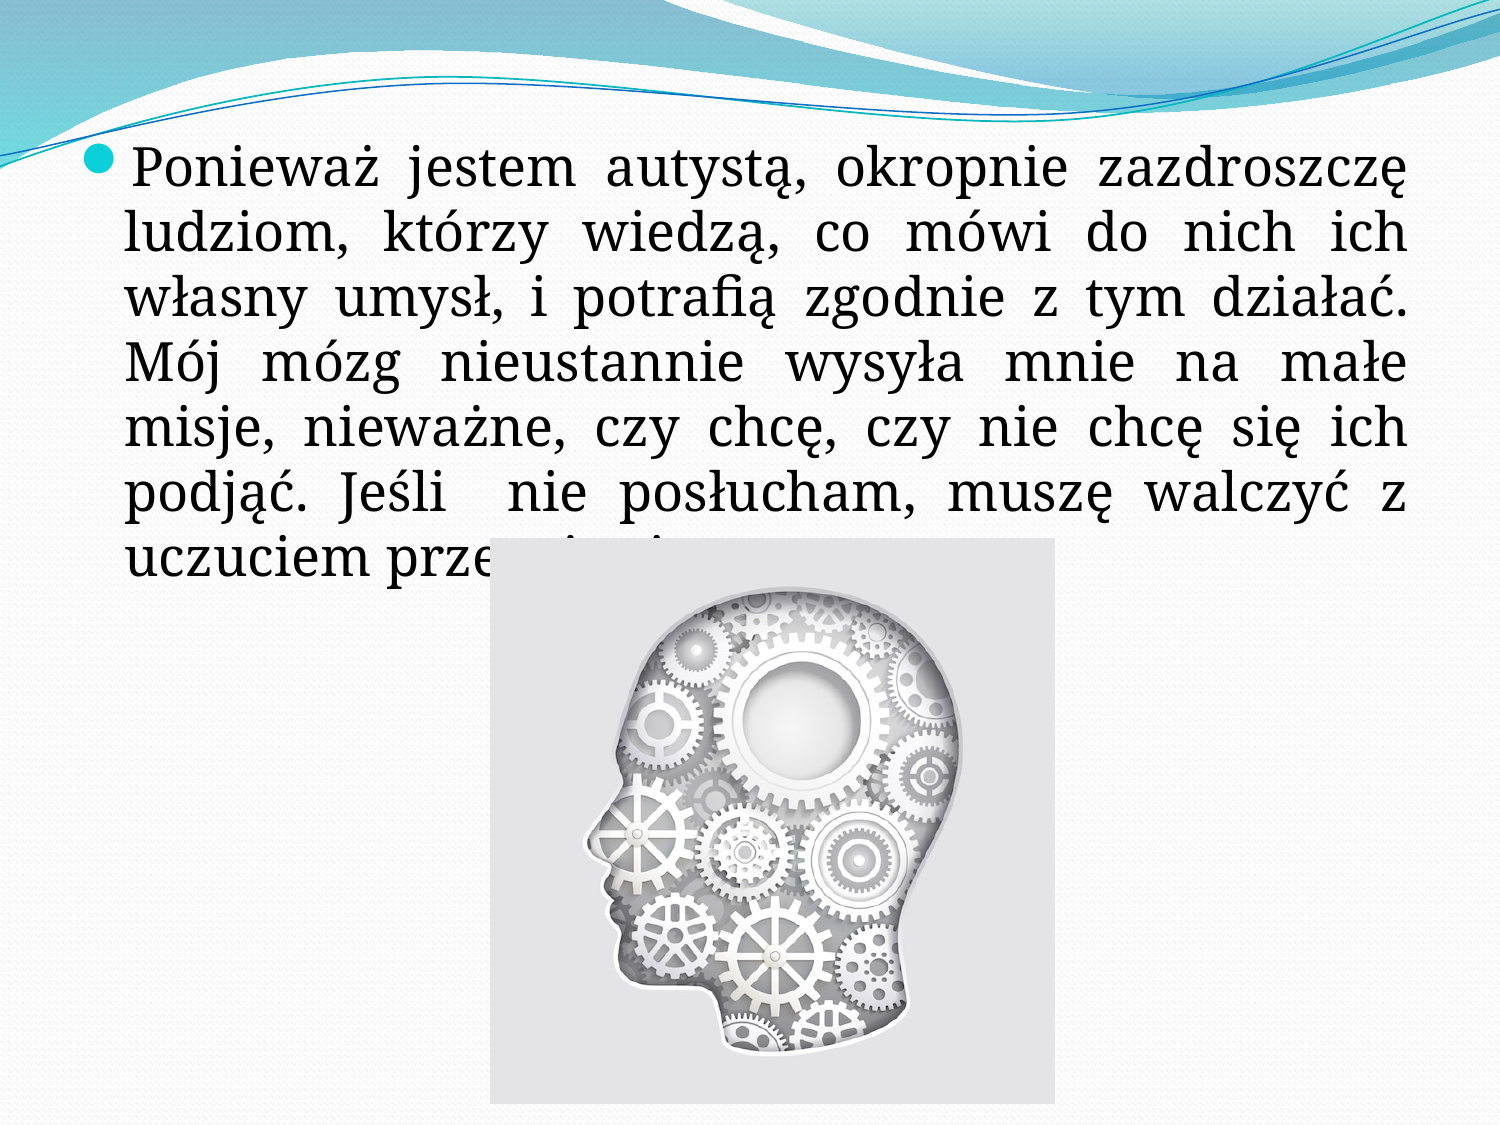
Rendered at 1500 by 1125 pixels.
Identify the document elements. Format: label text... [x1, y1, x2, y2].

list Ponieważ jestem autystą, okropnie zazdroszczę ludziom, którzy wiedzą, co mówi do nich ich własny umysł, i potrafią zgodnie z tym działać. Mój mózg nieustannie wysyła mnie na małe misje, nieważne, czy chcę, czy nie chcę się ich podjąć. Jeśli nie posłucham, muszę walczyć z uczuciem przerażenia. [64, 125, 1425, 1038]
picture [489, 538, 1055, 1104]
